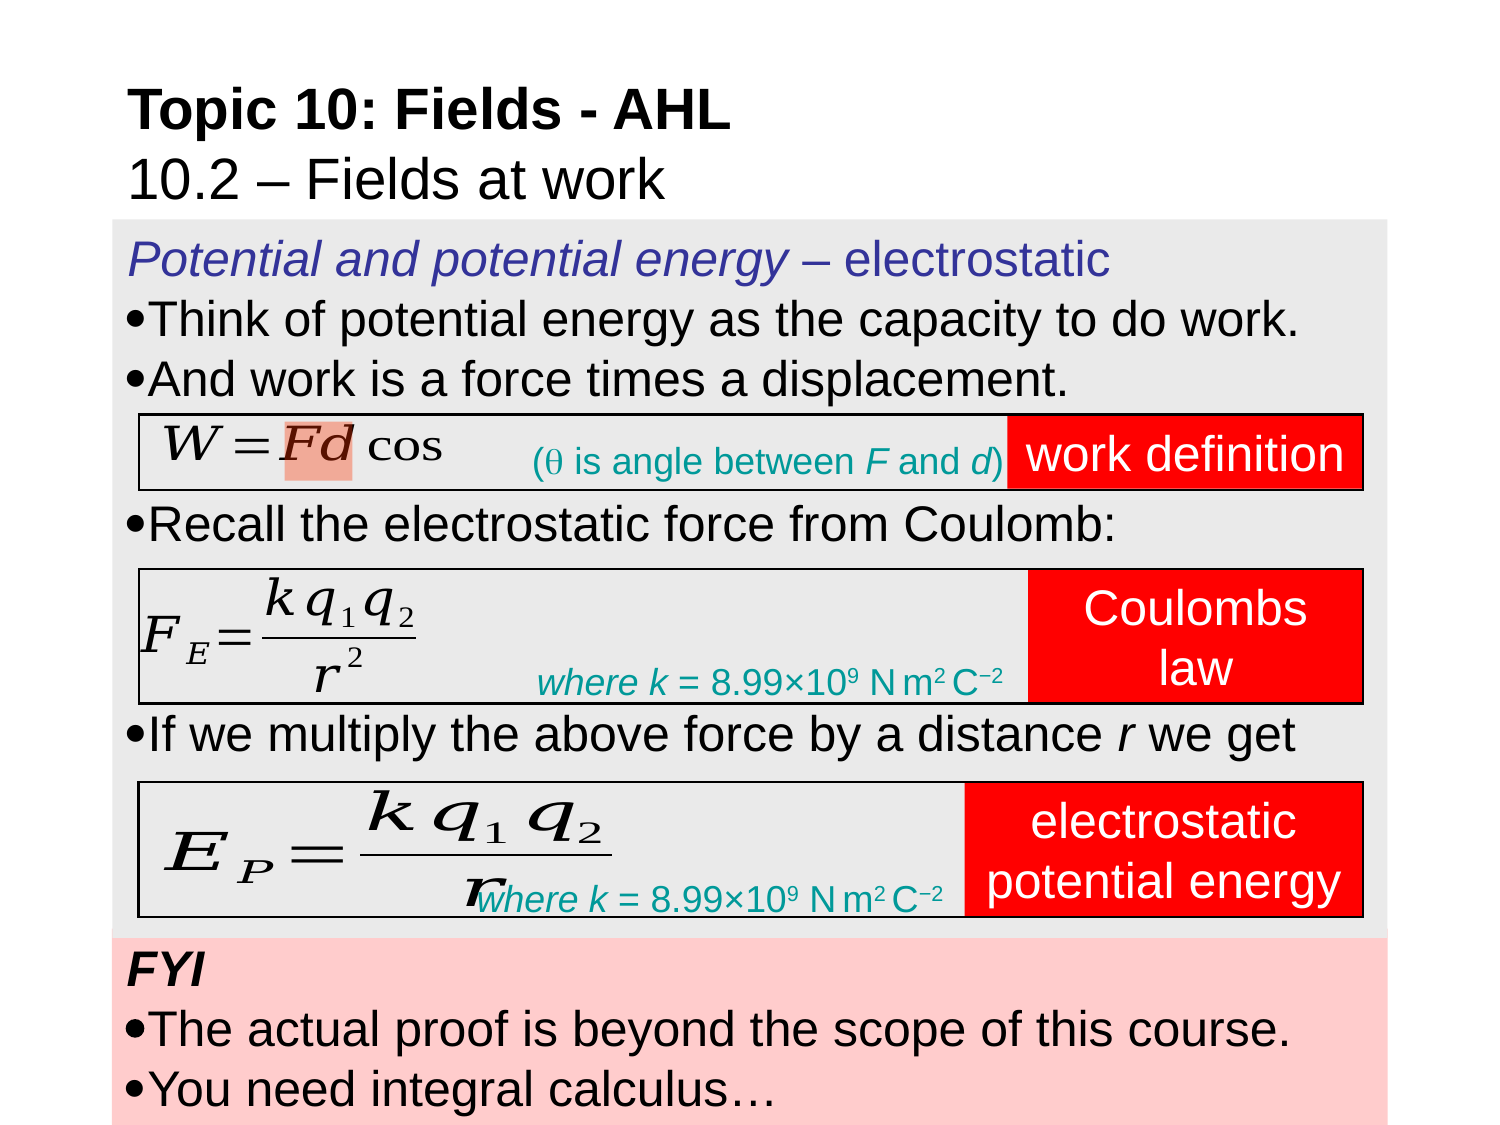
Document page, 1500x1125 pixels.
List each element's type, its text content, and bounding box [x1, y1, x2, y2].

text_box Potential and potential energy – electrostatic Think of potential energy as the capacity to do work. And work is a force times a displacement. Recall the electrostatic force from Coulomb: If we multiply the above force by a distance r we get [112, 219, 1388, 938]
text_box Topic 10: Fields - AHL 10.2 – Fields at work [112, 67, 1388, 215]
text_box FYI The actual proof is beyond the scope of this course. You need integral calculus… [111, 928, 1388, 1125]
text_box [138, 413, 1364, 492]
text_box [138, 568, 1364, 704]
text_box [138, 781, 1364, 922]
